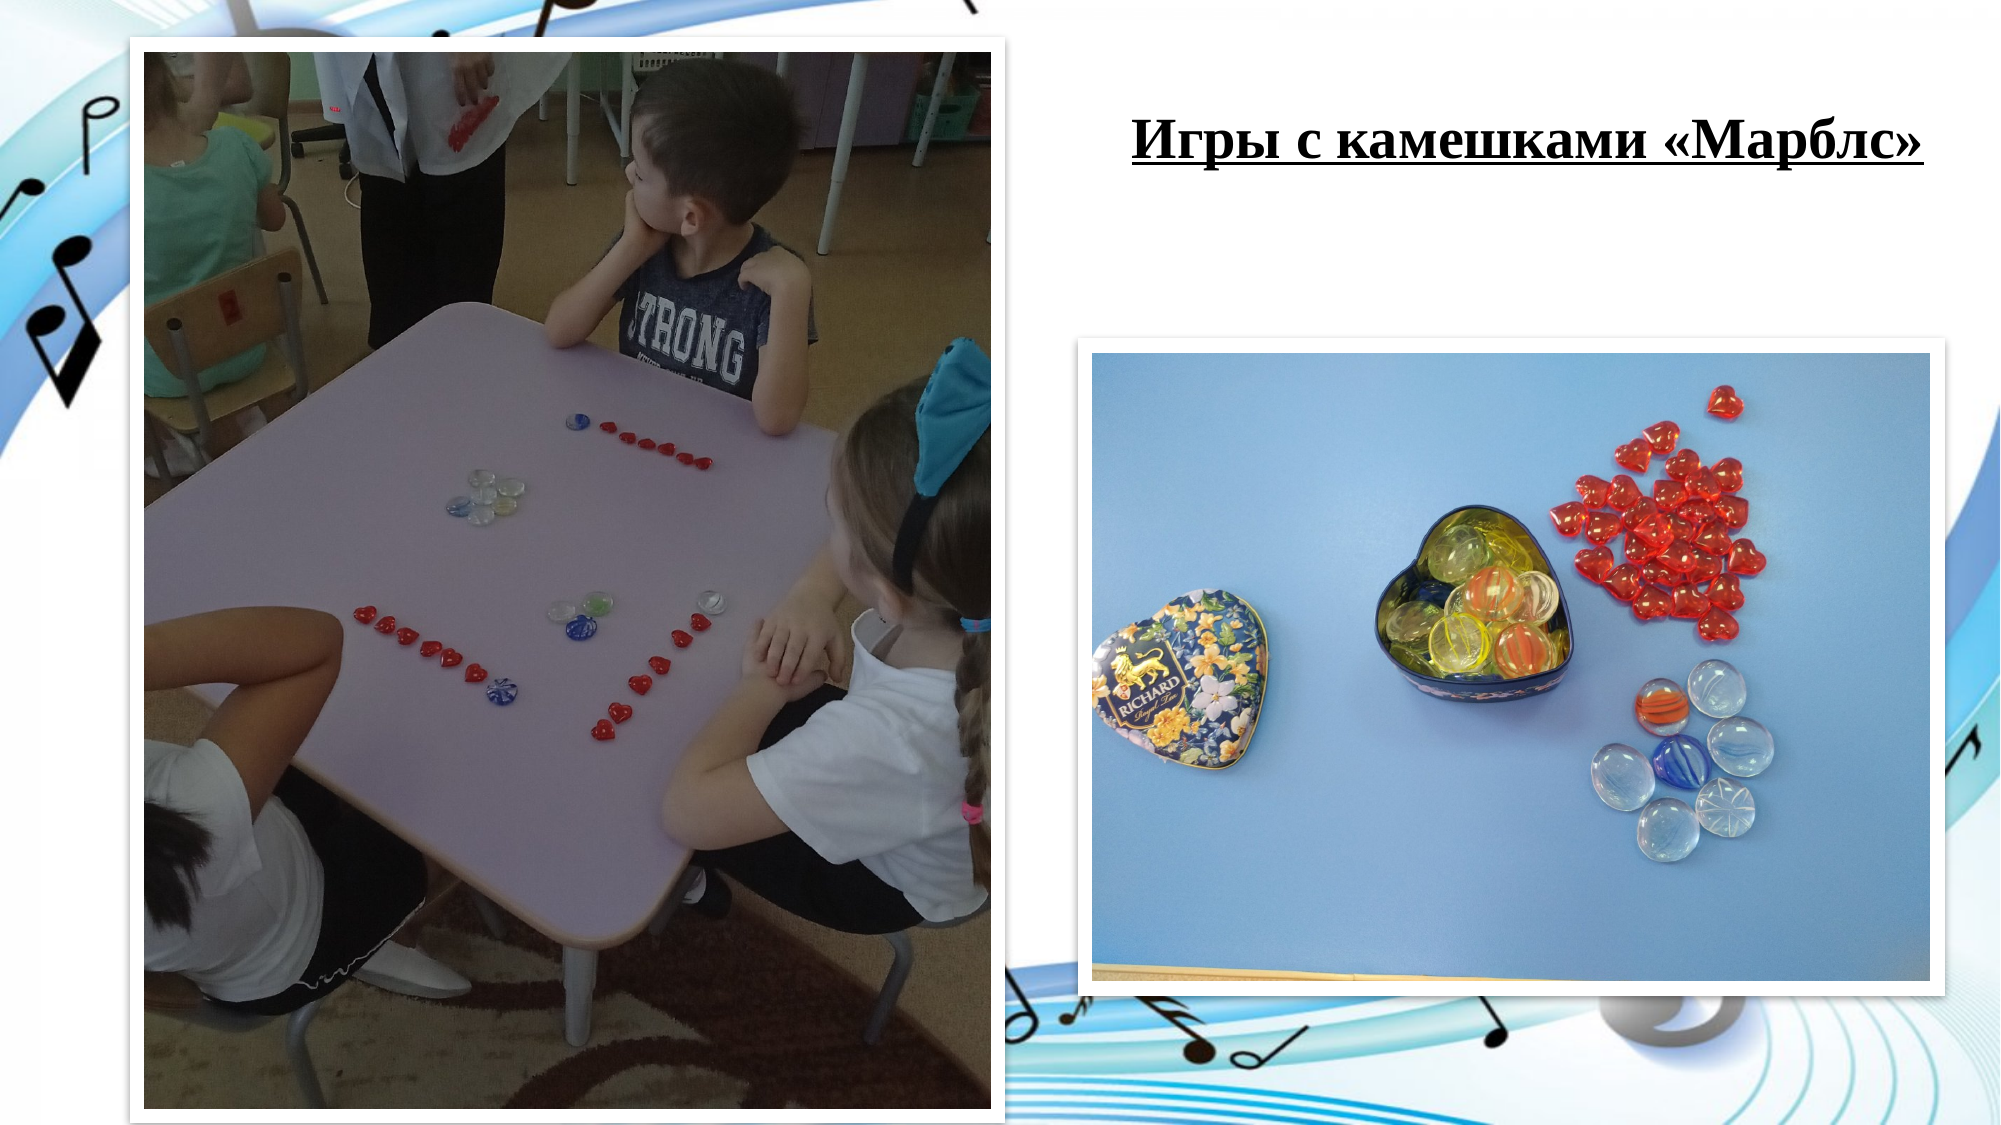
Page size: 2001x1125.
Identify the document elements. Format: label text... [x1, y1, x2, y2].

text_box Игры с камешками «Марблс» [1117, 92, 1940, 178]
picture [0, 0, 2001, 1125]
